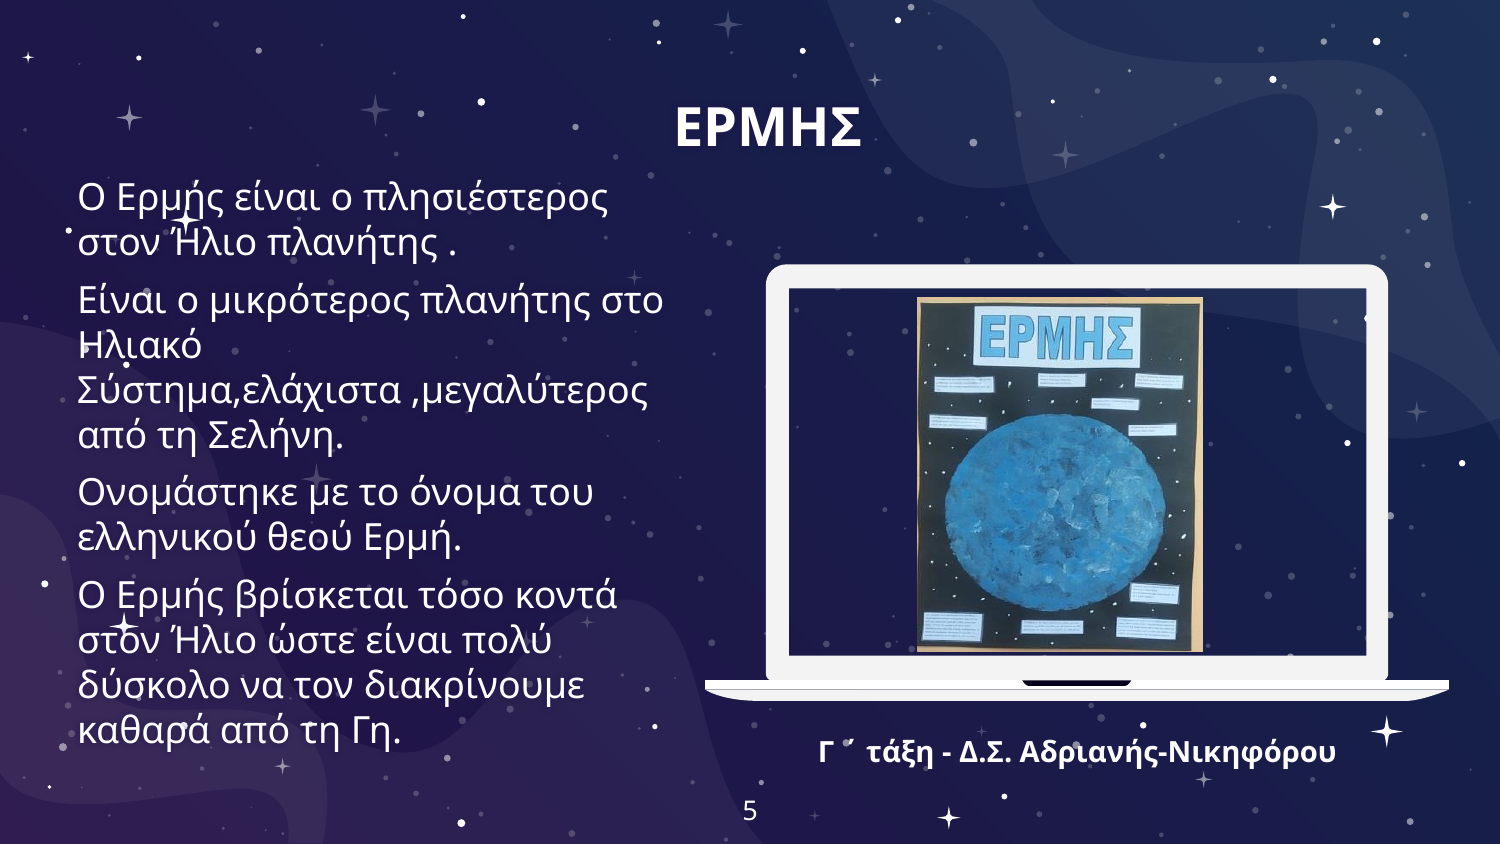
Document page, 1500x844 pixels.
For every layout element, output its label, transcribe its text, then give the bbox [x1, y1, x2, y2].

slide_number ‹#› [705, 784, 795, 844]
title ΕΡΜΗΣ [113, 16, 1423, 158]
list O Ερμής είναι ο πλησιέστερος στον Ήλιο πλανήτης . Είναι ο μικρότερος πλανήτης στο Ηλιακό Σύστημα,ελάχιστα ,μεγαλύτερος από τη Σελήνη. Ονομάστηκε με το όνομα του ελληνικού θεού Ερμή. Ο Ερμής βρίσκεται τόσο κοντά στον Ήλιο ώστε είναι πολύ δύσκολο να τον διακρίνουμε καθαρά από τη Γη. [77, 182, 667, 743]
text_box Γ ΄ τάξη - Δ.Σ. Αδριανής-Νικηφόρου [704, 718, 1451, 784]
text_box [704, 264, 1450, 702]
picture [916, 297, 1203, 652]
